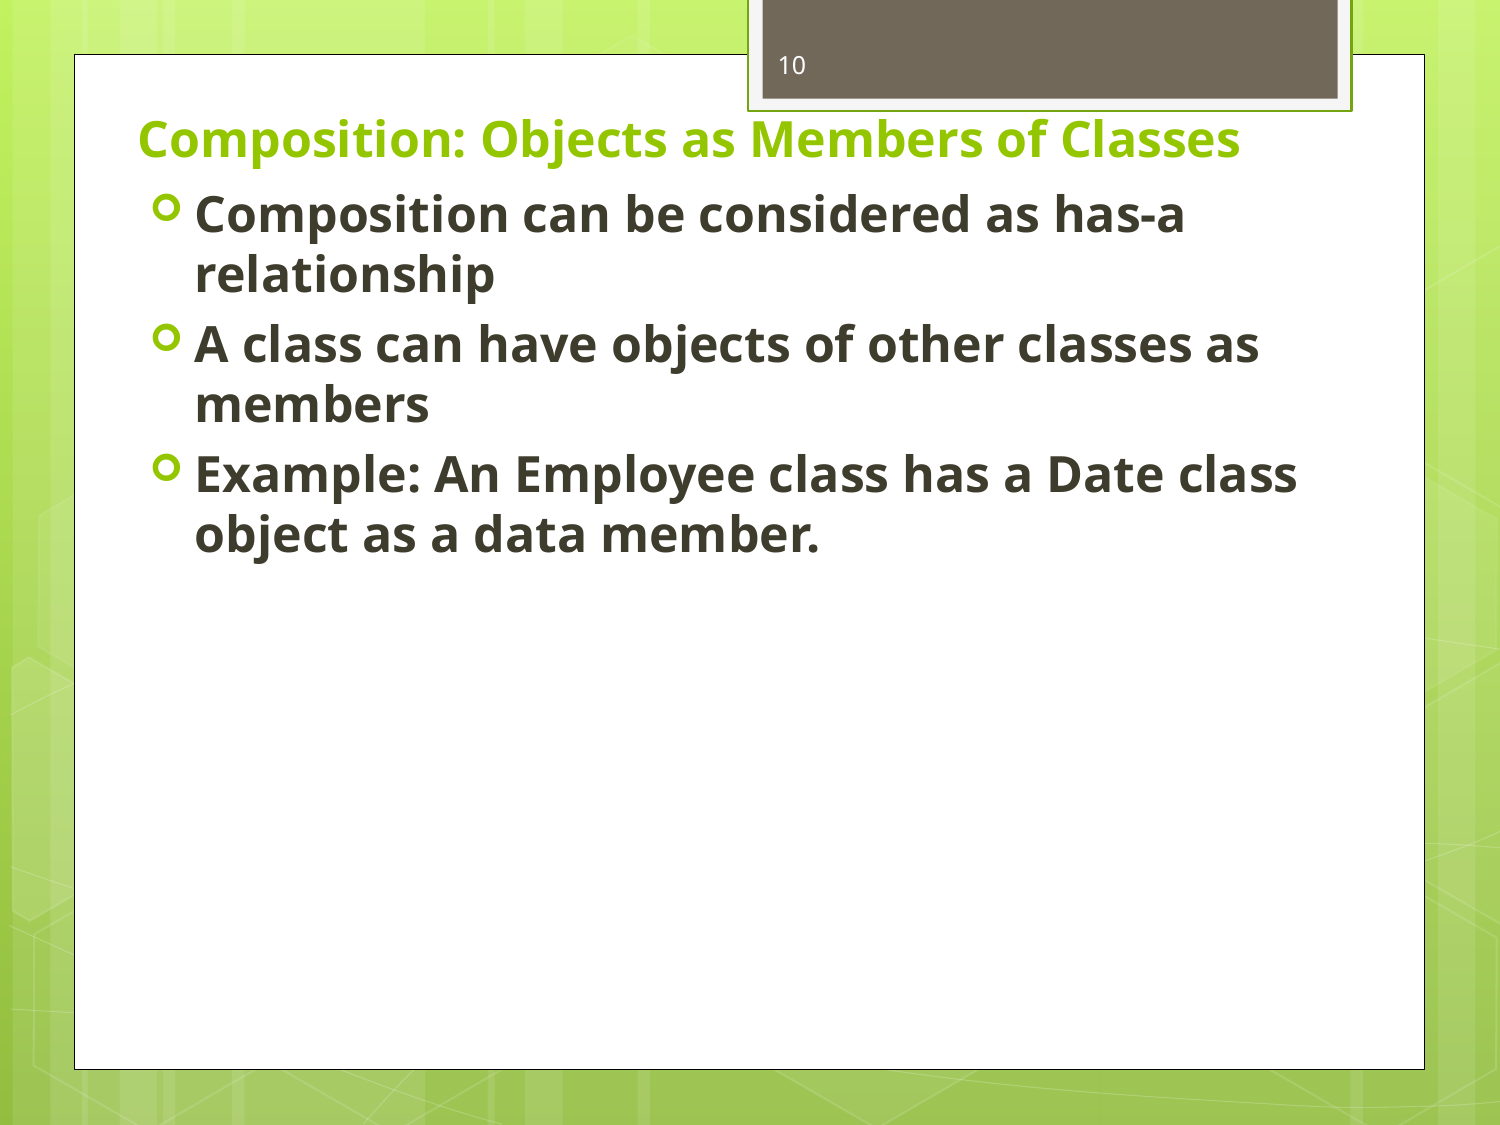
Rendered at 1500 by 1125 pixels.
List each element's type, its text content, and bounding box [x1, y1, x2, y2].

slide_number 10 [762, 36, 982, 97]
title Composition: Objects as Members of Classes [122, 62, 1275, 175]
list Composition can be considered as has-a relationship A class can have objects of other classes as members Example: An Employee class has a Date class object as a data member. [123, 174, 1350, 950]
footer [849, 1037, 1425, 1098]
